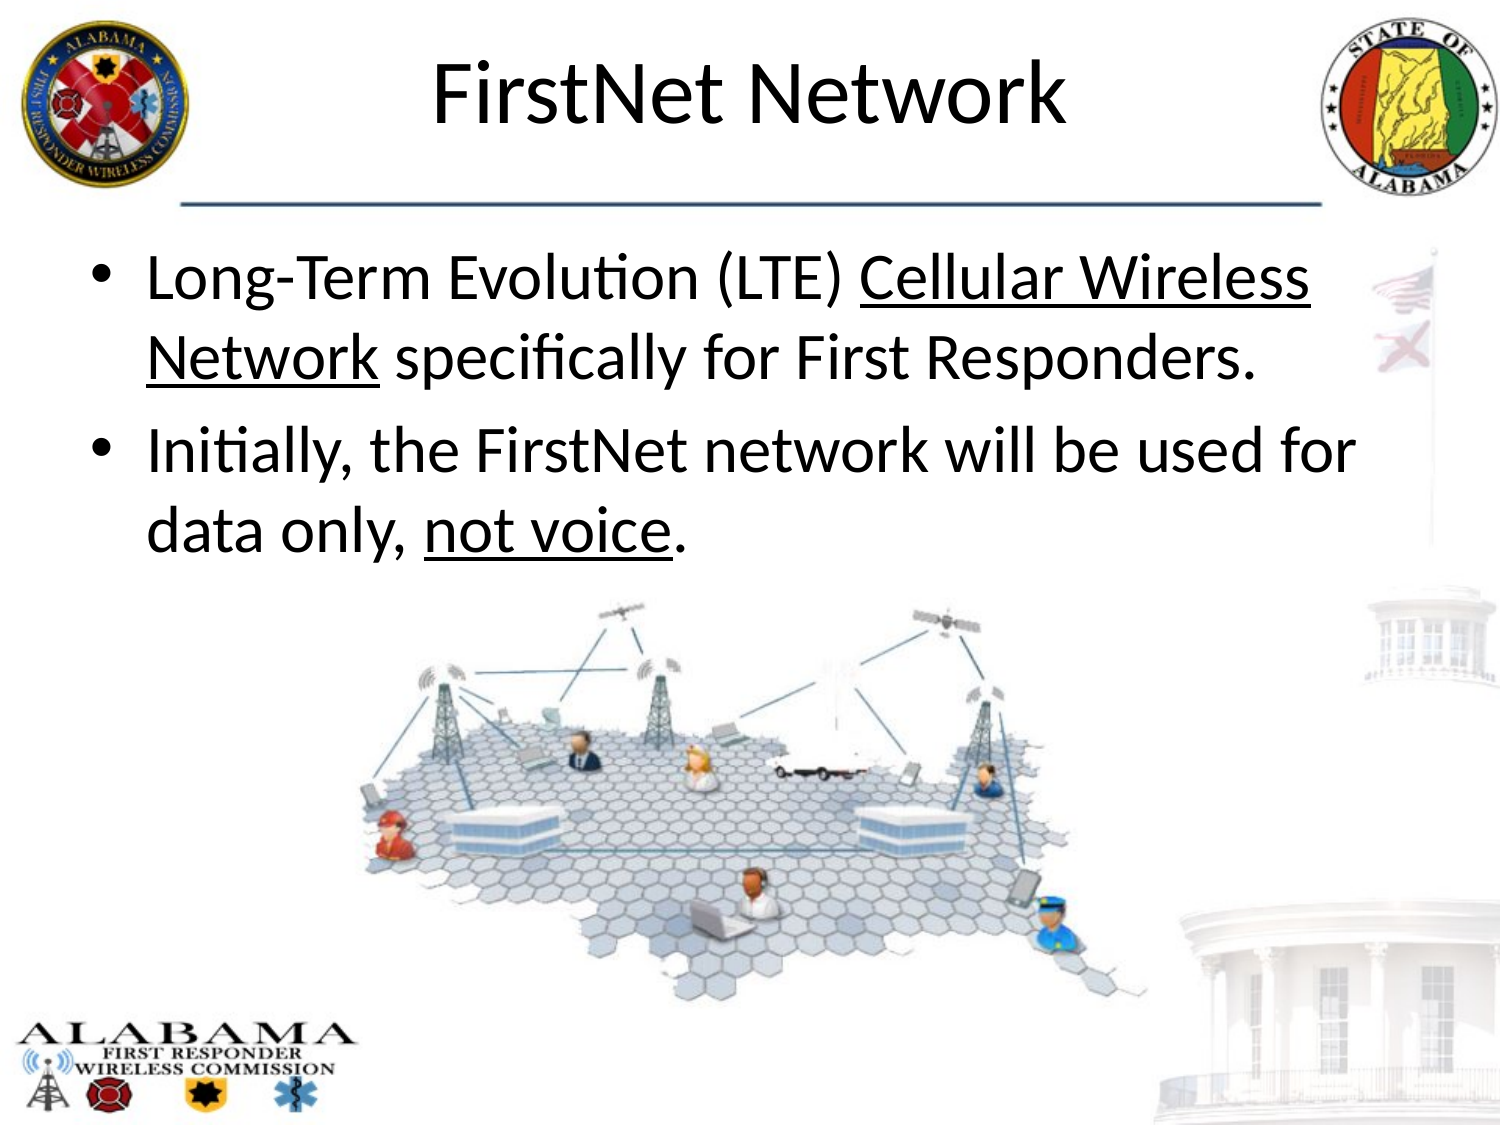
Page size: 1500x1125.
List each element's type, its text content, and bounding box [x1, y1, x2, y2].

text_box FirstNet Network [74, 24, 1425, 200]
text_box Long-Term Evolution (LTE) Cellular Wireless Network specifically for First Responders. Initially, the FirstNet network will be used for data only, not voice. [74, 224, 1425, 1025]
picture [0, 0, 1500, 1125]
